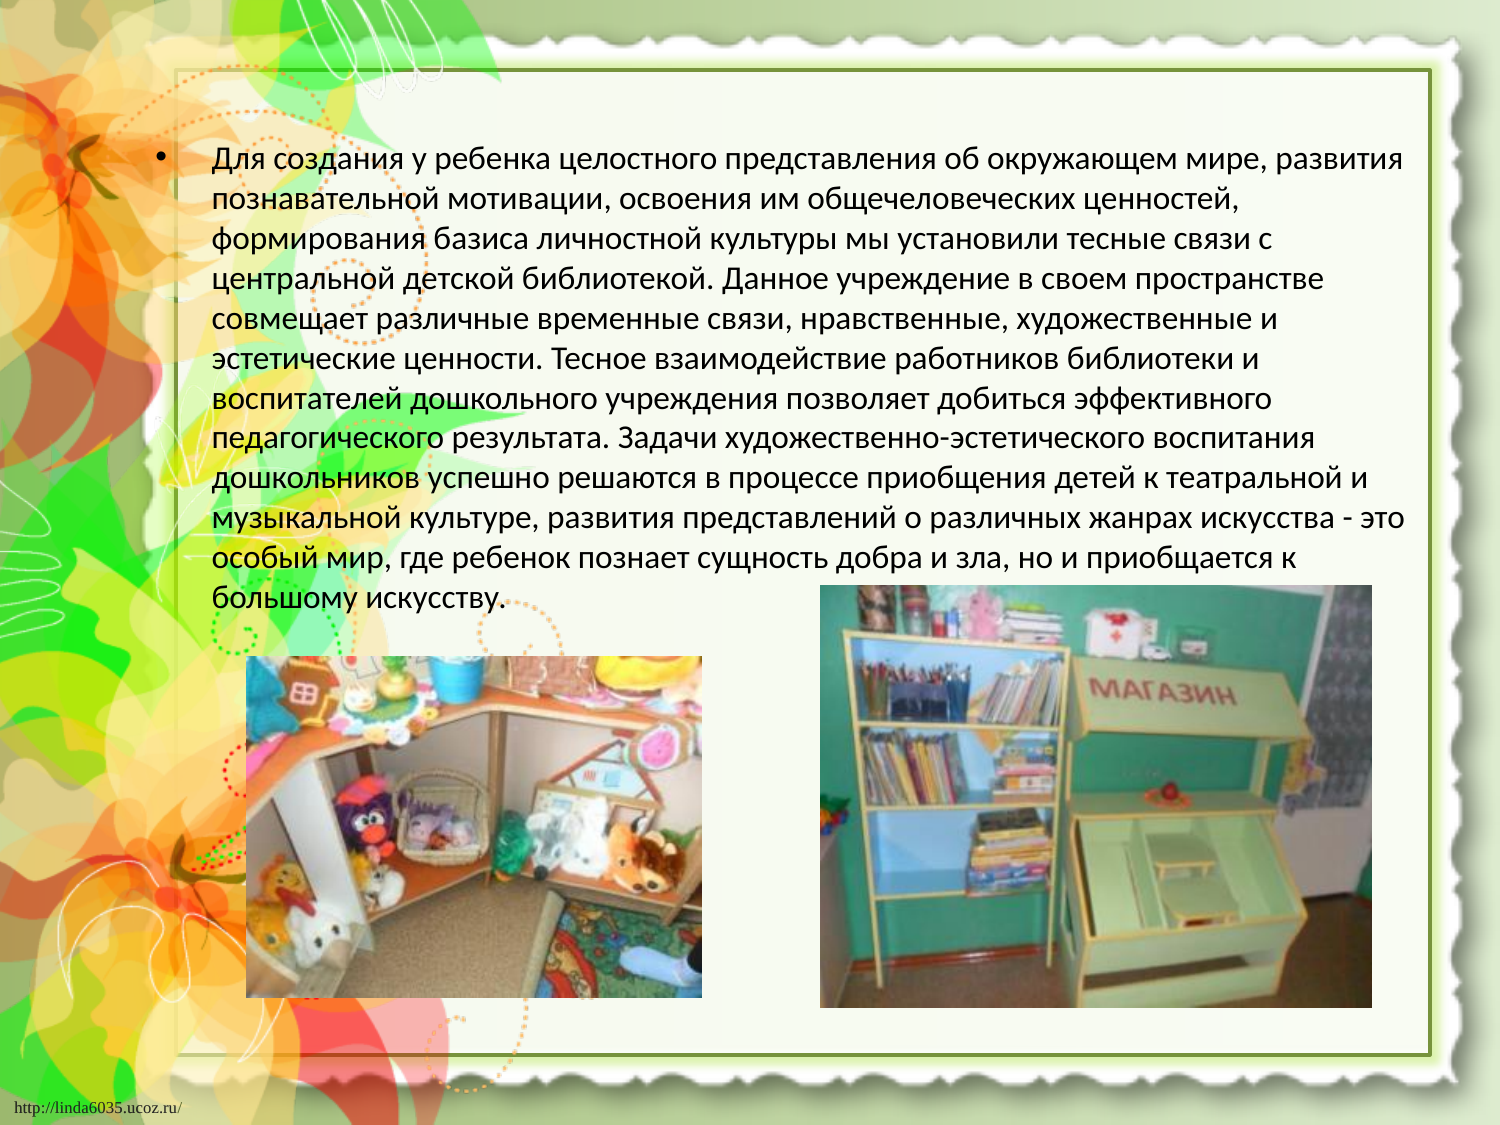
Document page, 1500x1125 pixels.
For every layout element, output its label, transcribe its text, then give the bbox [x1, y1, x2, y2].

list Для создания у ребенка целостного представления об окружающем мире, развития познавательной мотивации, освоения им общечеловеческих ценностей, формирования базиса личностной культуры мы установили тесные связи с центральной детской библиотекой. Данное учреждение в своем пространстве совмещает различные временные связи, нравственные, художественные и эстетические ценности. Тесное взаимодействие работников библиотеки и воспитателей дошкольного учреждения позволяет добиться эффективного педагогического результата. Задачи художественно-эстетического воспитания дошкольников успешно решаются в процессе приобщения детей к театральной и музыкальной культуре, развития представлений о различных жанрах искусства - это особый мир, где ребенок познает сущность добра и зла, но и приобщается к большому искусству. [140, 128, 1454, 899]
picture [0, 0, 1500, 1125]
